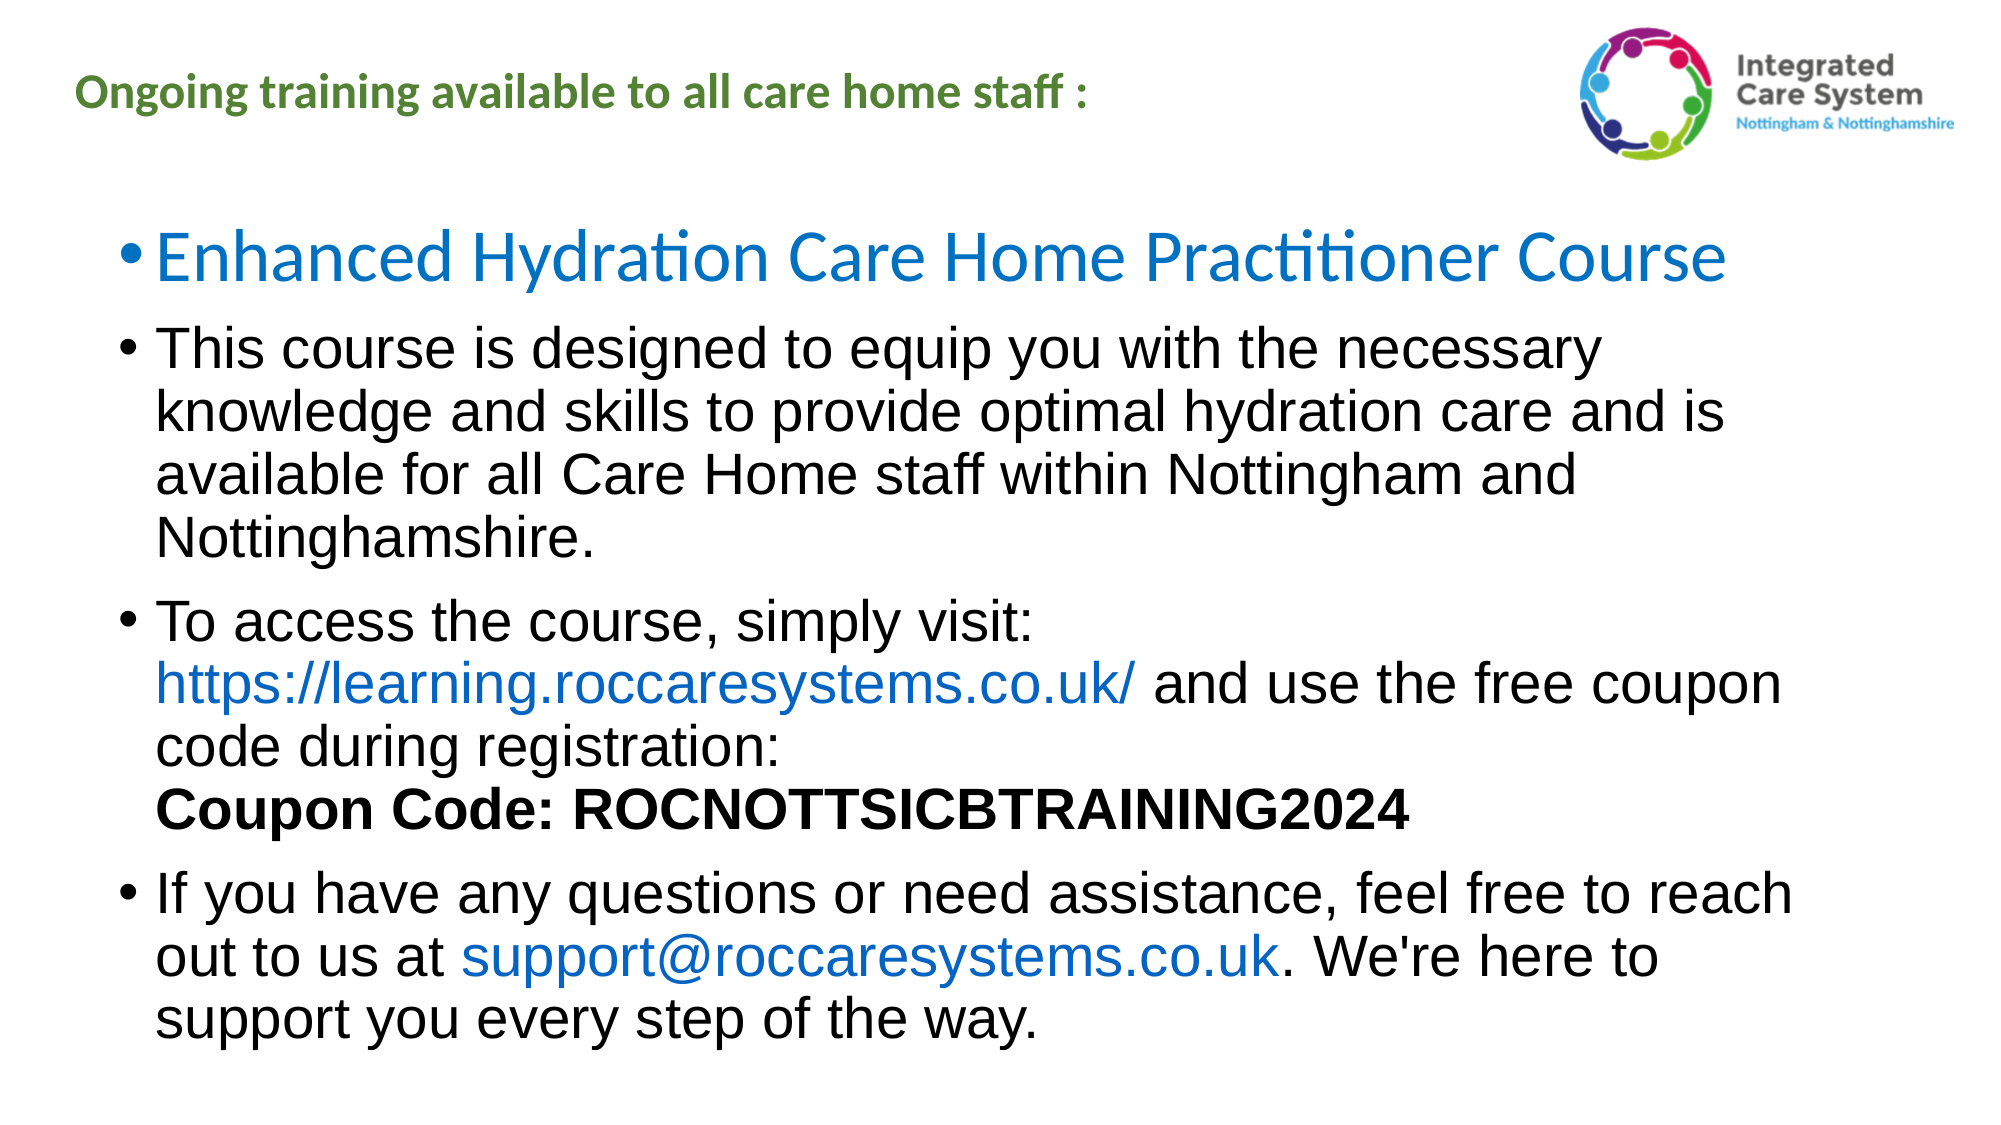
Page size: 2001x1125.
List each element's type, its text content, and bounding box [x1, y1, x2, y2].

text_box Ongoing training available to all care home staff : [59, 51, 1288, 126]
list Enhanced Hydration Care Home Practitioner Course This course is designed to equip you with the necessary knowledge and skills to provide optimal hydration care and is available for all Care Home staff within Nottingham and Nottinghamshire. To access the course, simply visit: https://learning.roccaresystems.co.uk/ and use the free coupon code during registration: Coupon Code: ROCNOTTSICBTRAINING2024 If you have any questions or need assistance, feel free to reach out to us at support@roccaresystems.co.uk. We're here to support you every step of the way. [103, 209, 1822, 1062]
picture [1580, 27, 1954, 161]
